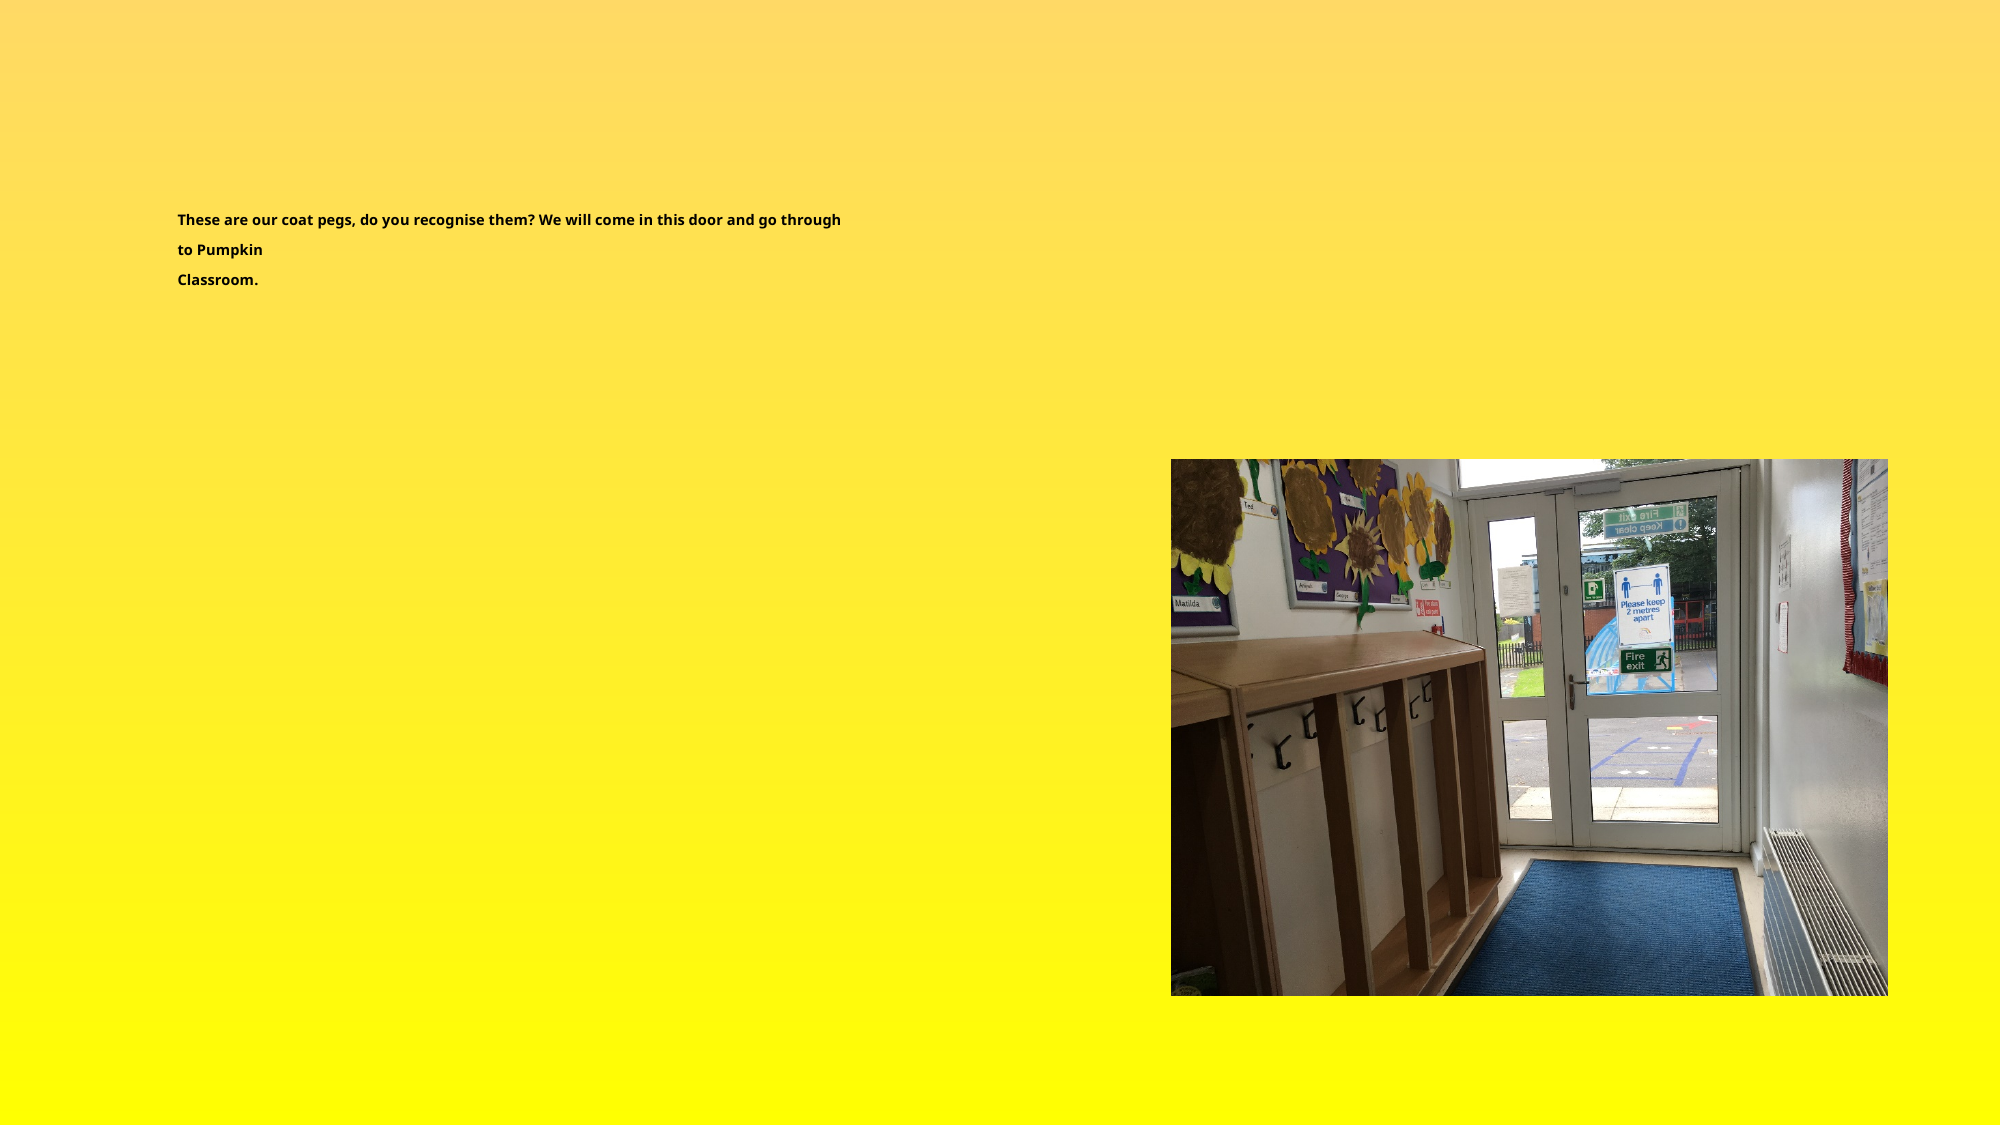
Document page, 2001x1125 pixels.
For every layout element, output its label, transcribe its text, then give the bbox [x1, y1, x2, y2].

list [1171, 459, 1888, 996]
text_box These are our coat pegs, do you recognise them? We will come in this door and go through to Pumpkin Classroom. [162, 84, 1888, 303]
